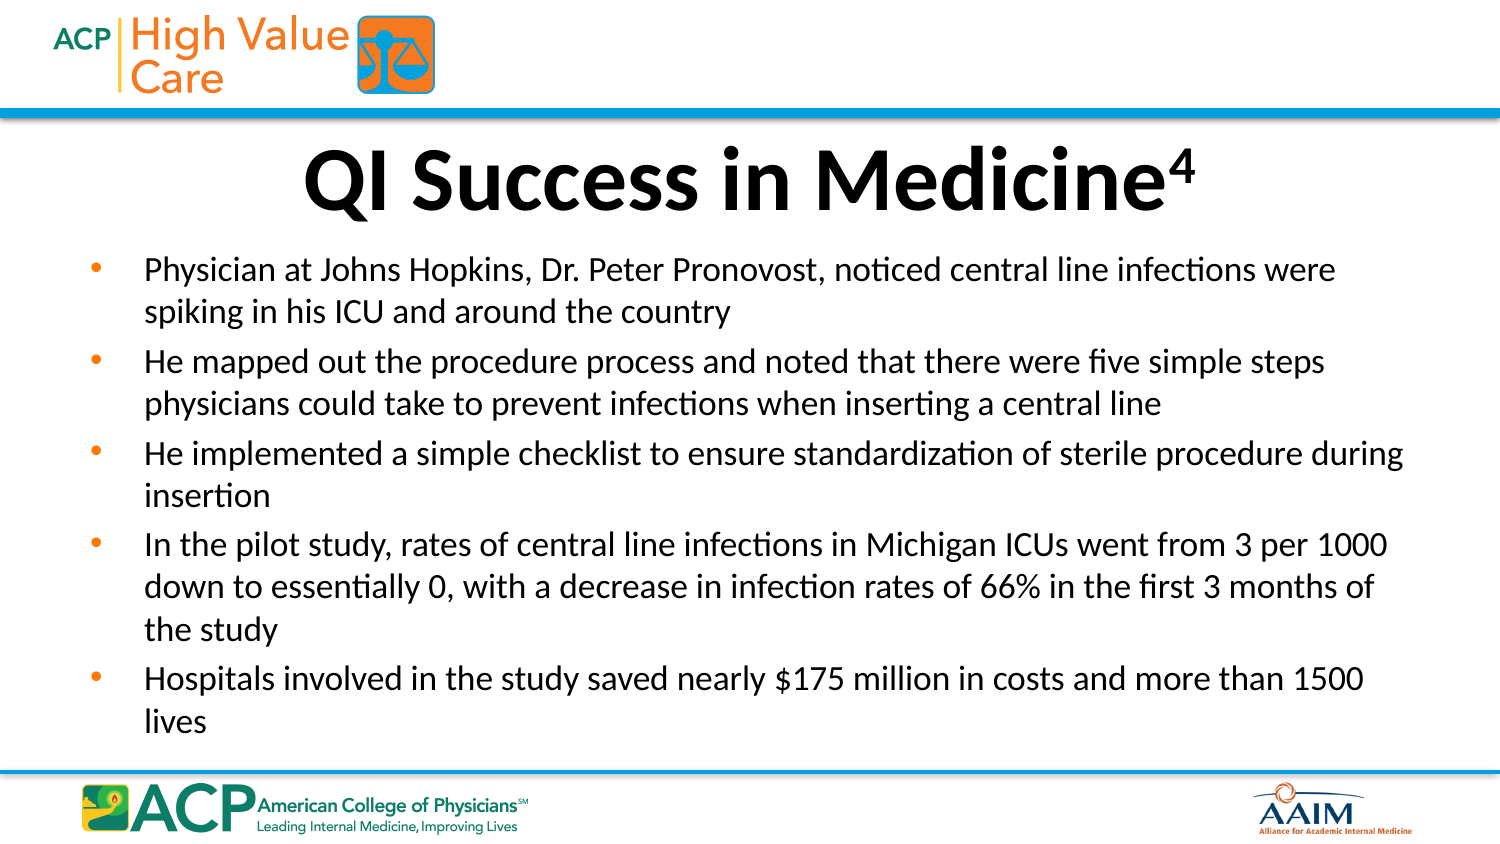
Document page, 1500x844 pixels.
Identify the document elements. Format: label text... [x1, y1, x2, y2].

picture [1253, 782, 1412, 834]
picture [82, 783, 528, 835]
title QI Success in Medicine4 [75, 103, 1425, 238]
picture [53, 15, 435, 94]
list Physician at Johns Hopkins, Dr. Peter Pronovost, noticed central line infections were spiking in his ICU and around the country He mapped out the procedure process and noted that there were five simple steps physicians could take to prevent infections when inserting a central line He implemented a simple checklist to ensure standardization of sterile procedure during insertion In the pilot study, rates of central line infections in Michigan ICUs went from 3 per 1000 down to essentially 0, with a decrease in infection rates of 66% in the first 3 months of the study Hospitals involved in the study saved nearly $175 million in costs and more than 1500 lives [75, 238, 1425, 757]
